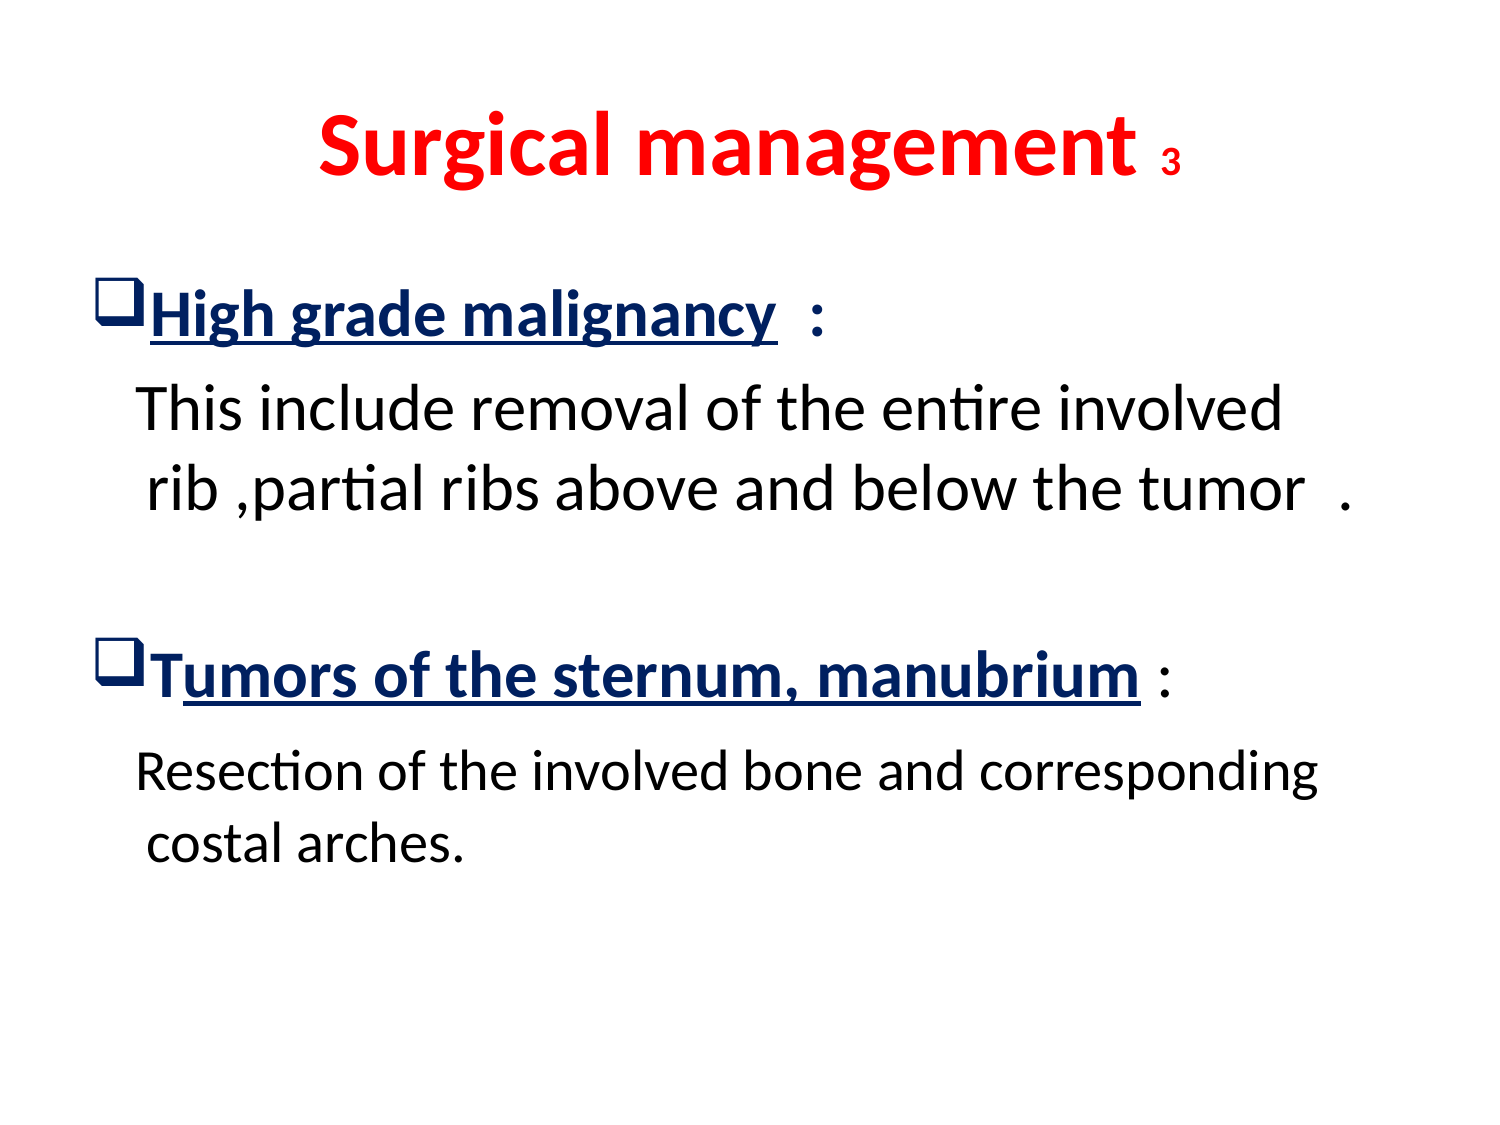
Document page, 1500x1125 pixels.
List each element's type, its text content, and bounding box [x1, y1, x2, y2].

title Surgical management 3 [75, 45, 1425, 233]
list High grade malignancy : This include removal of the entire involved rib ,partial ribs above and below the tumor . Tumors of the sternum, manubrium : Resection of the involved bone and corresponding costal arches. [75, 262, 1425, 1005]
